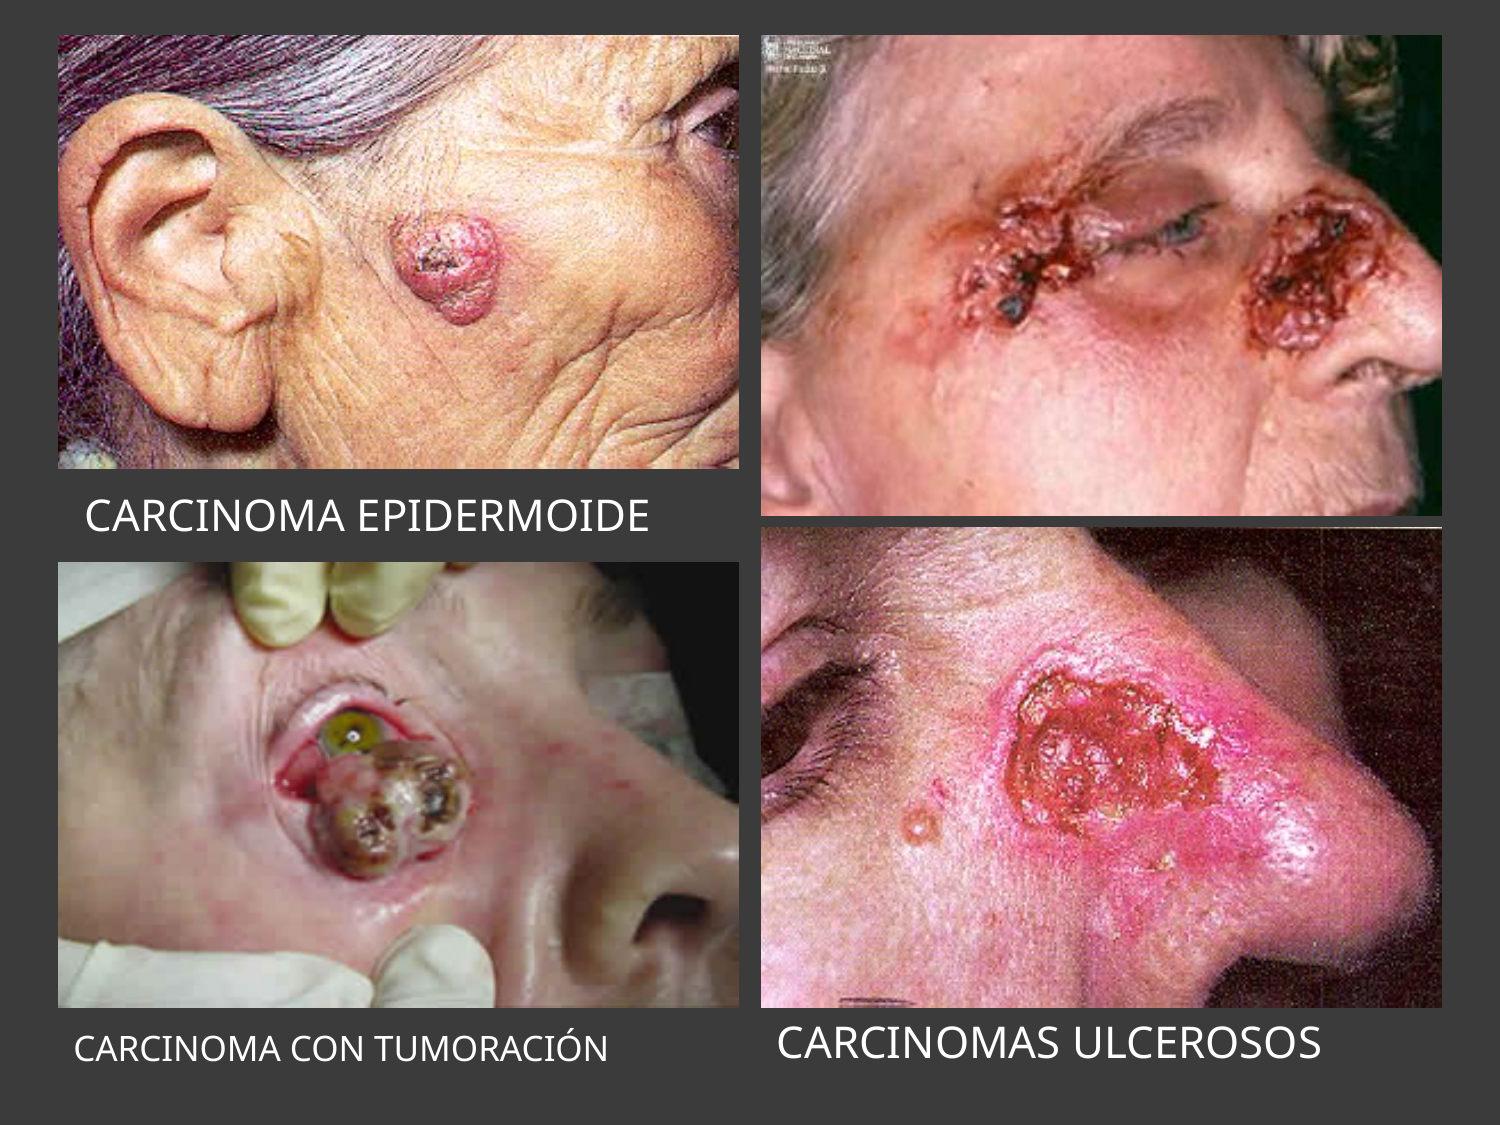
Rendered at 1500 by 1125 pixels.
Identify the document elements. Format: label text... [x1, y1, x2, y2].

picture [761, 34, 1442, 516]
picture [58, 562, 739, 1009]
list CARCINOMA EPIDERMOIDE [70, 480, 734, 551]
text_box CARCINOMA CON TUMORACIÓN [58, 1019, 722, 1102]
text_box CARCINOMAS ULCEROSOS [761, 1017, 1425, 1125]
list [761, 527, 1442, 1008]
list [58, 34, 739, 469]
